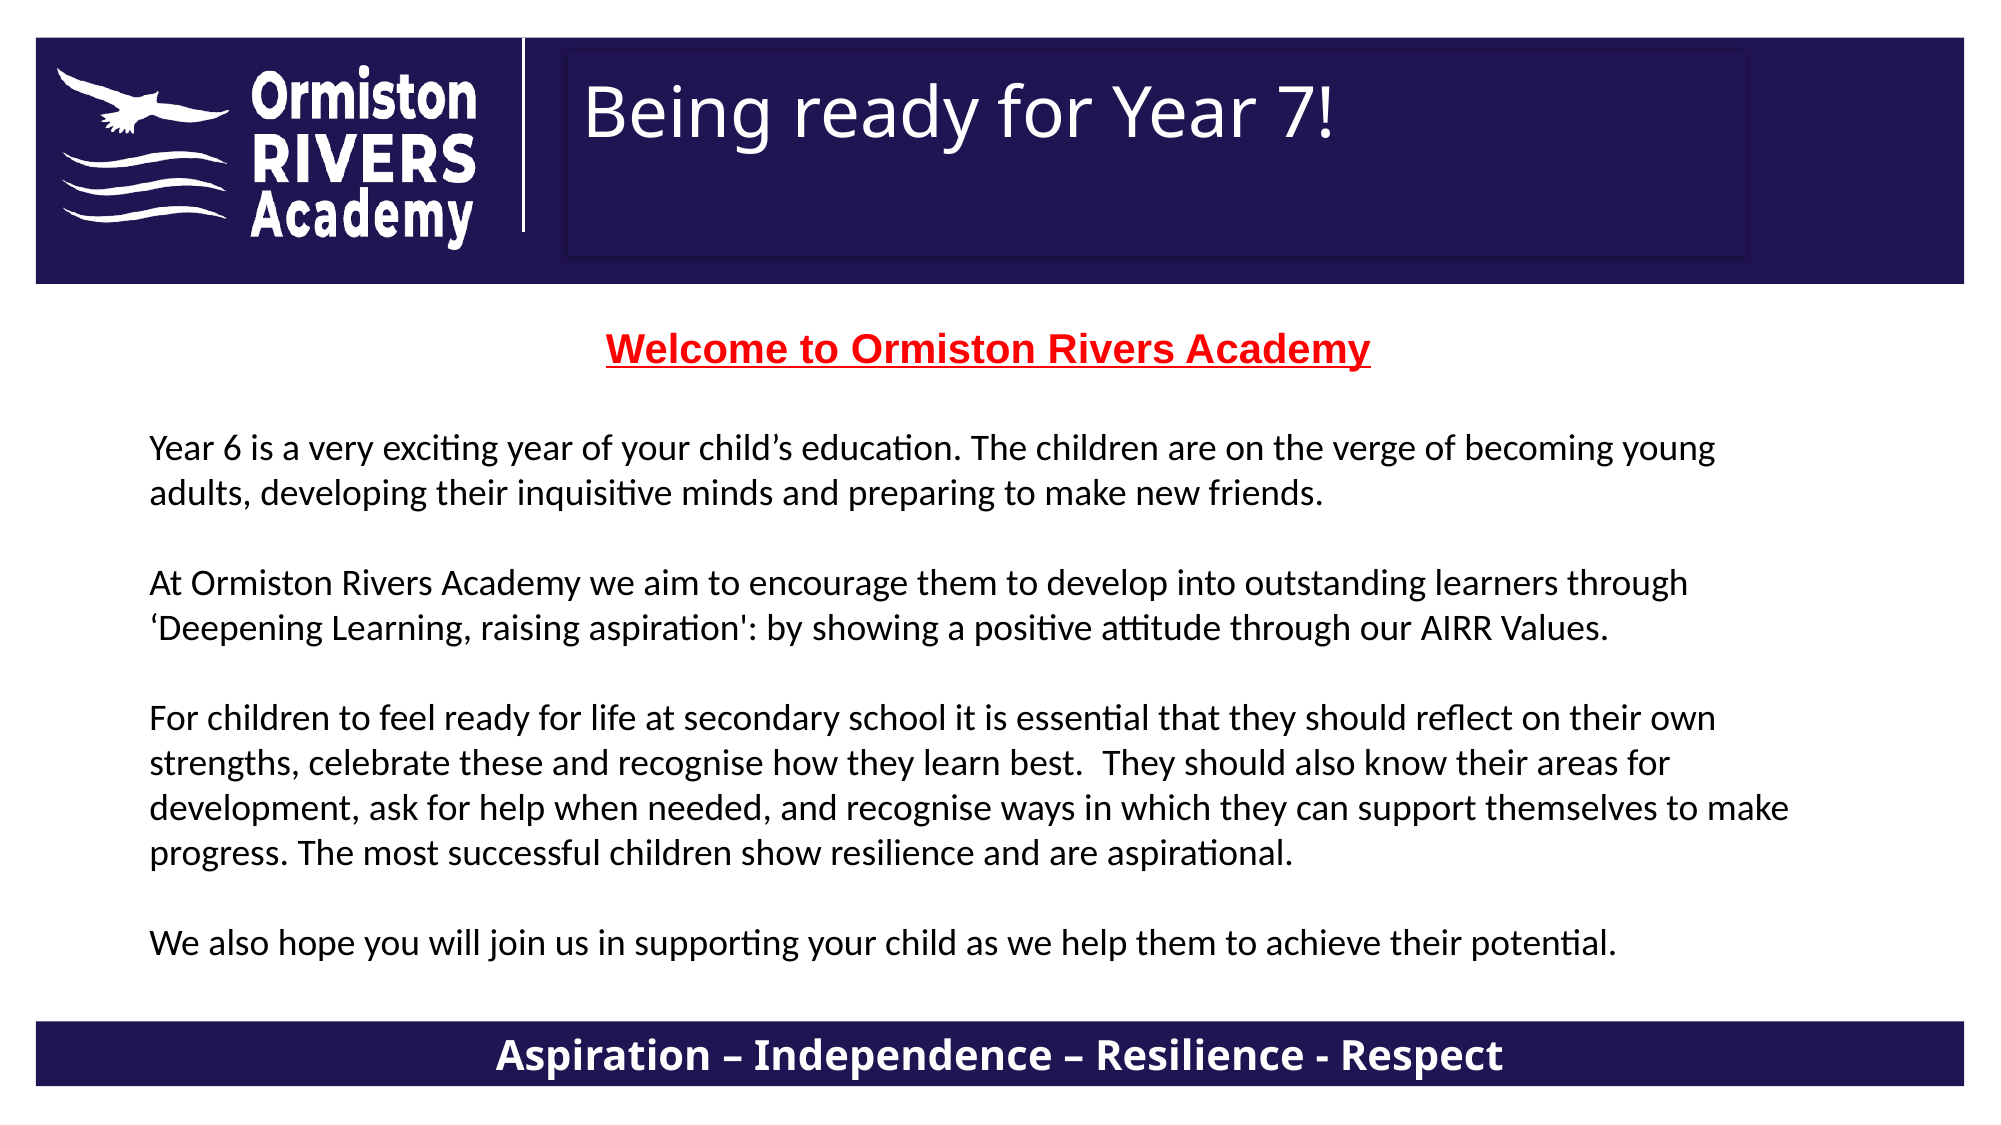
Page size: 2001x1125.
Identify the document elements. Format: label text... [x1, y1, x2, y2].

list Welcome to Ormiston Rivers Academy [124, 306, 1854, 414]
picture [38, 61, 482, 261]
text_box Year 6 is a very exciting year of your child’s education. The children are on the verge of becoming young adults, developing their inquisitive minds and preparing to make new friends. At Ormiston Rivers Academy we aim to encourage them to develop into outstanding learners through ‘Deepening Learning, raising aspiration': by showing a positive attitude through our AIRR Values. For children to feel ready for life at secondary school it is essential that they should reflect on their own strengths, celebrate these and recognise how they learn best. They should also know their areas for development, ask for help when needed, and recognise ways in which they can support themselves to make progress. The most successful children show resilience and are aspirational. We also hope you will join us in supporting your child as we help them to achieve their potential. [134, 415, 1840, 971]
title Being ready for Year 7! [567, 52, 1747, 256]
